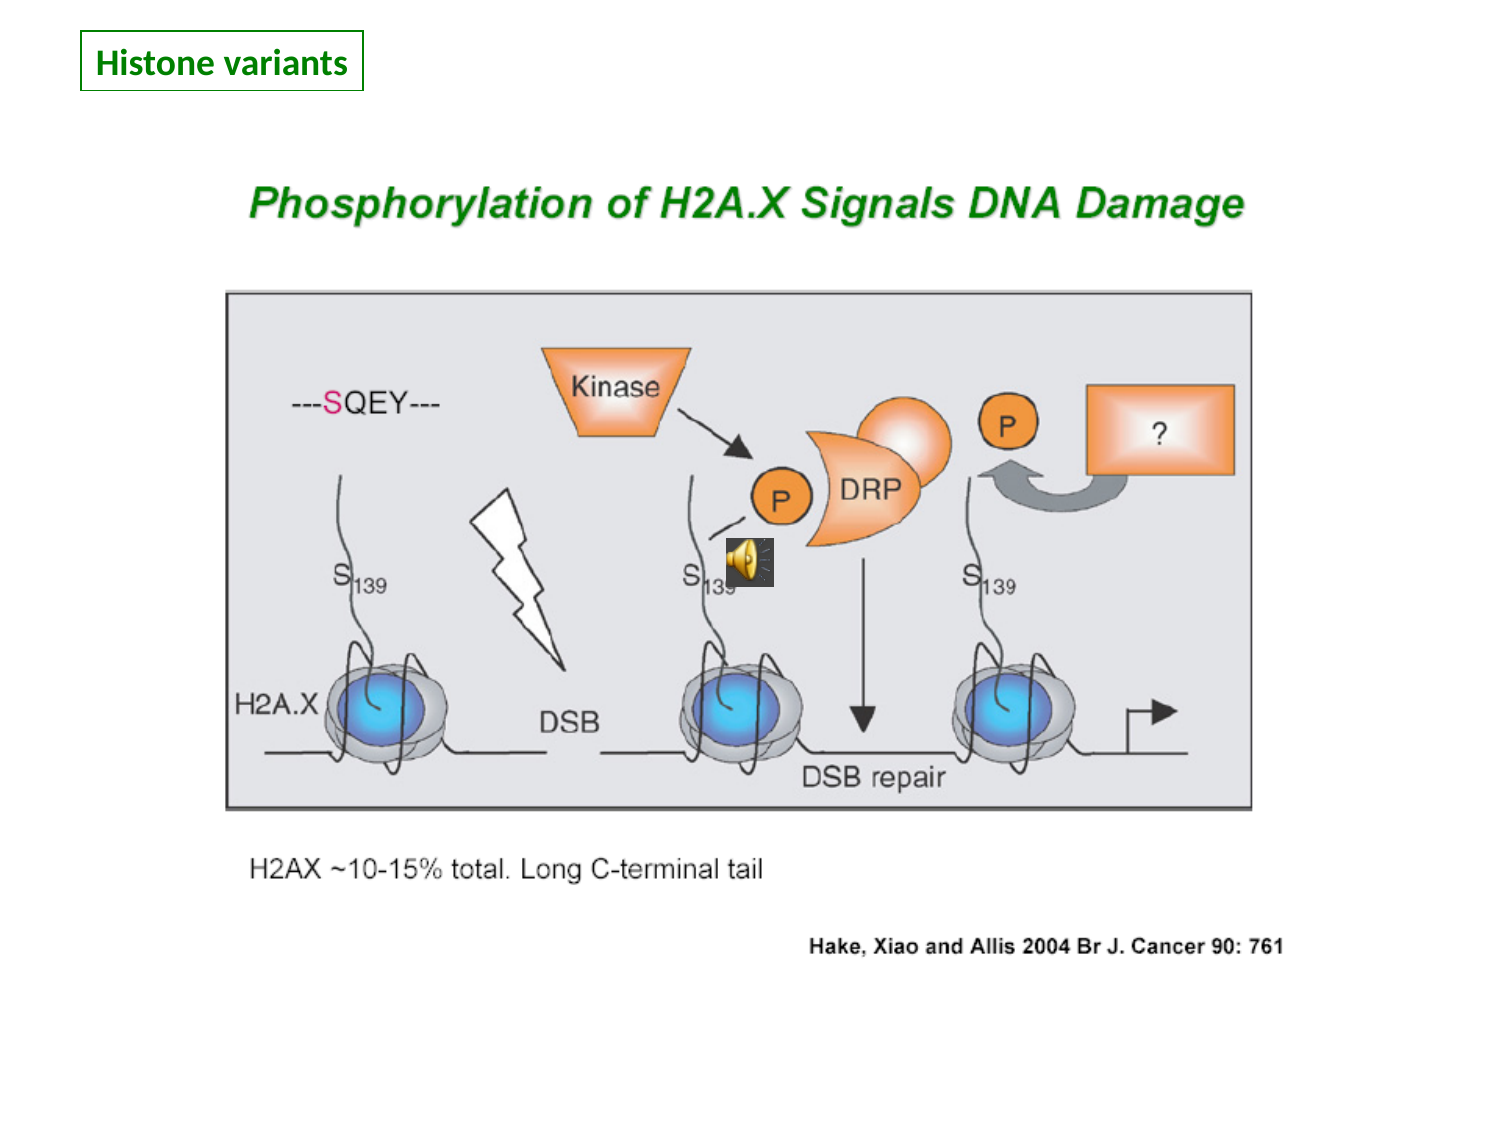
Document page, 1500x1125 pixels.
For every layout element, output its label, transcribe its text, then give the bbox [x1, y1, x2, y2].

picture [184, 157, 1316, 968]
text_box Histone variants [81, 30, 364, 91]
